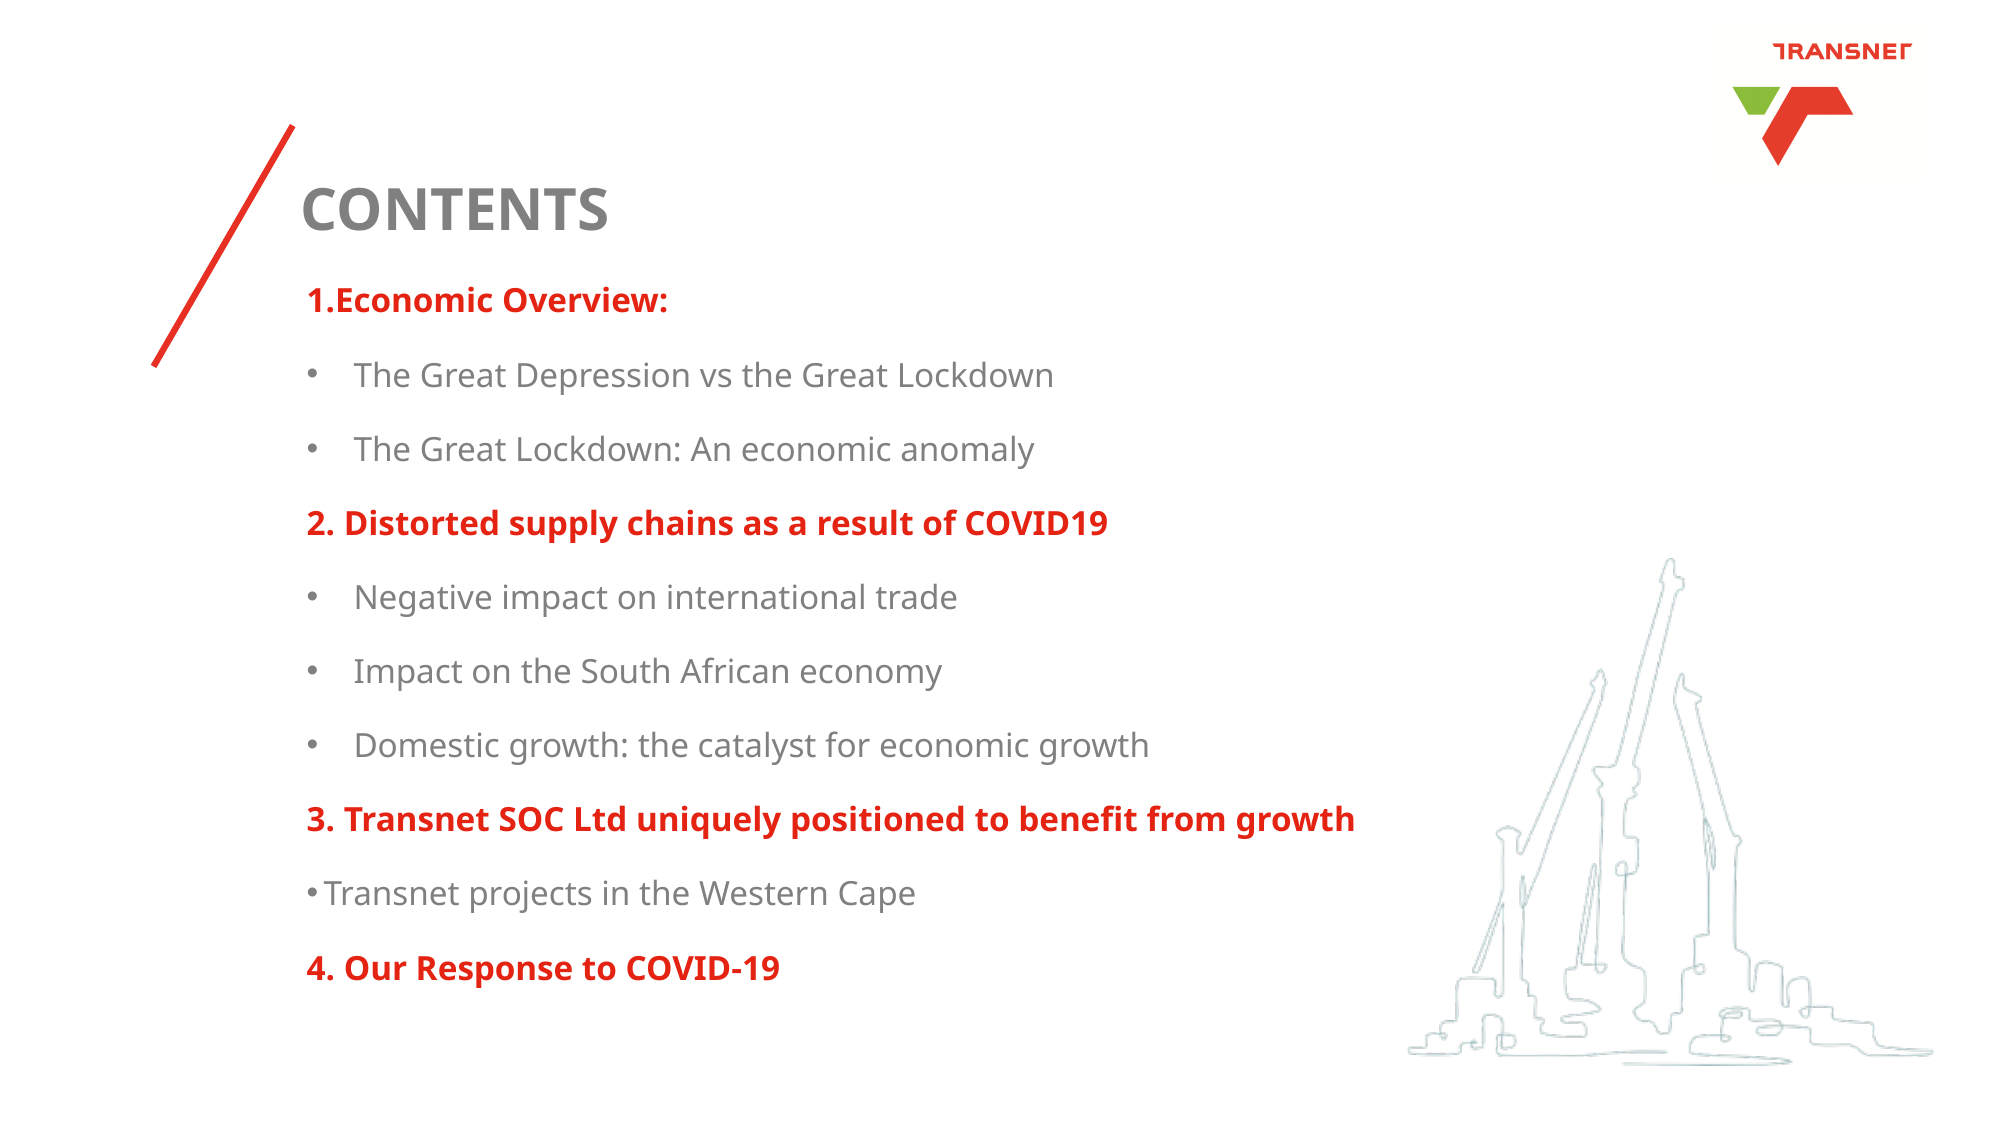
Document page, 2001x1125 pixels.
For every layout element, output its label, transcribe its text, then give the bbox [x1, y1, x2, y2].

picture [1407, 558, 1934, 1066]
title CONTENTS [300, 147, 1825, 250]
picture [1707, 19, 1927, 182]
subtitle Economic Overview: The Great Depression vs the Great Lockdown The Great Lockdown: An economic anomaly 2. Distorted supply chains as a result of COVID19 Negative impact on international trade Impact on the South African economy Domestic growth: the catalyst for economic growth 3. Transnet SOC Ltd uniquely positioned to benefit from growth Transnet projects in the Western Cape 4. Our Response to COVID-19 [300, 250, 1825, 1024]
